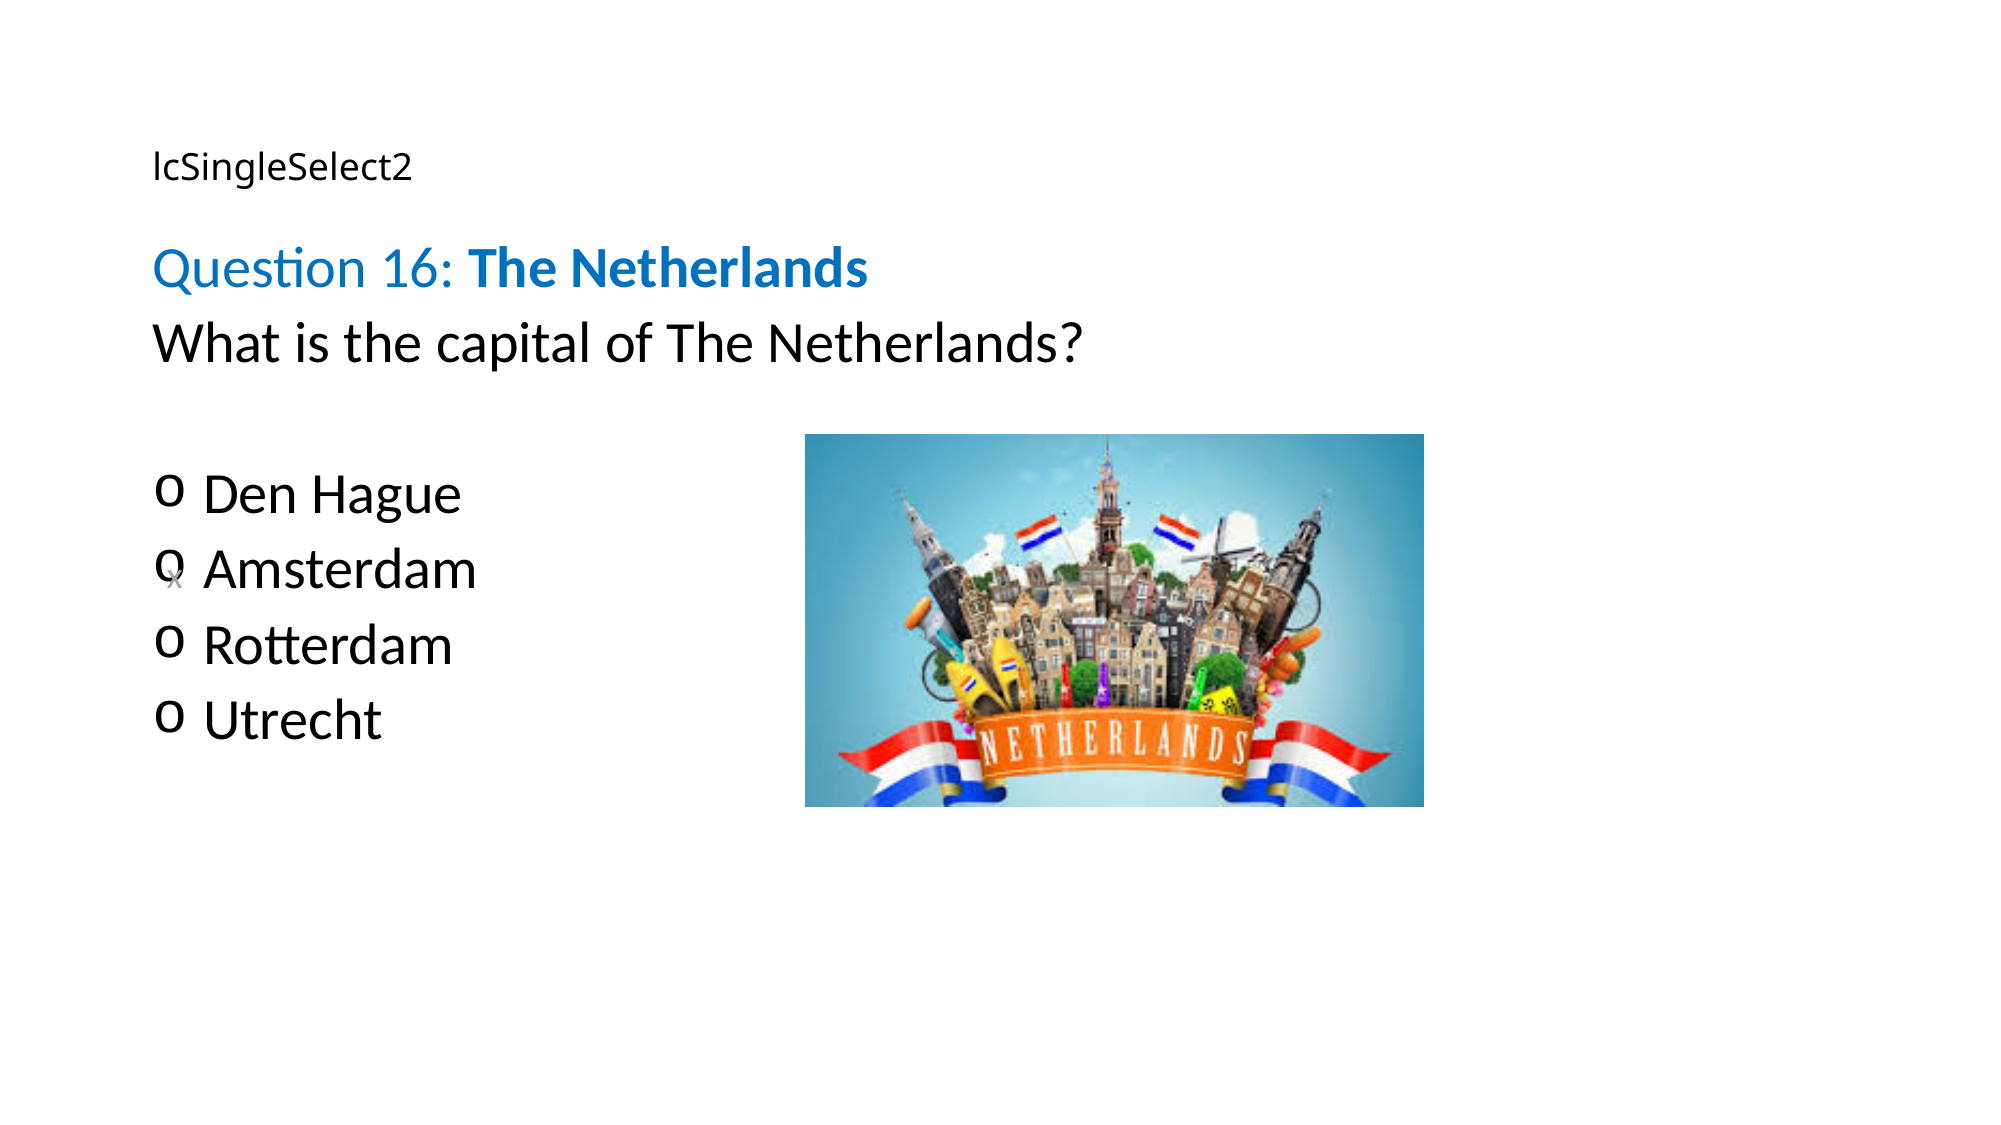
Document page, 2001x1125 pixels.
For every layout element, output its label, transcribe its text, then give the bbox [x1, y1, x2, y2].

text_box x [152, 557, 188, 590]
picture [805, 434, 1425, 807]
title lcSingleSelect2 [137, 59, 1863, 278]
list Question 16: The Netherlands What is the capital of The Netherlands? Den Hague Amsterdam Rotterdam Utrecht [137, 229, 1439, 944]
